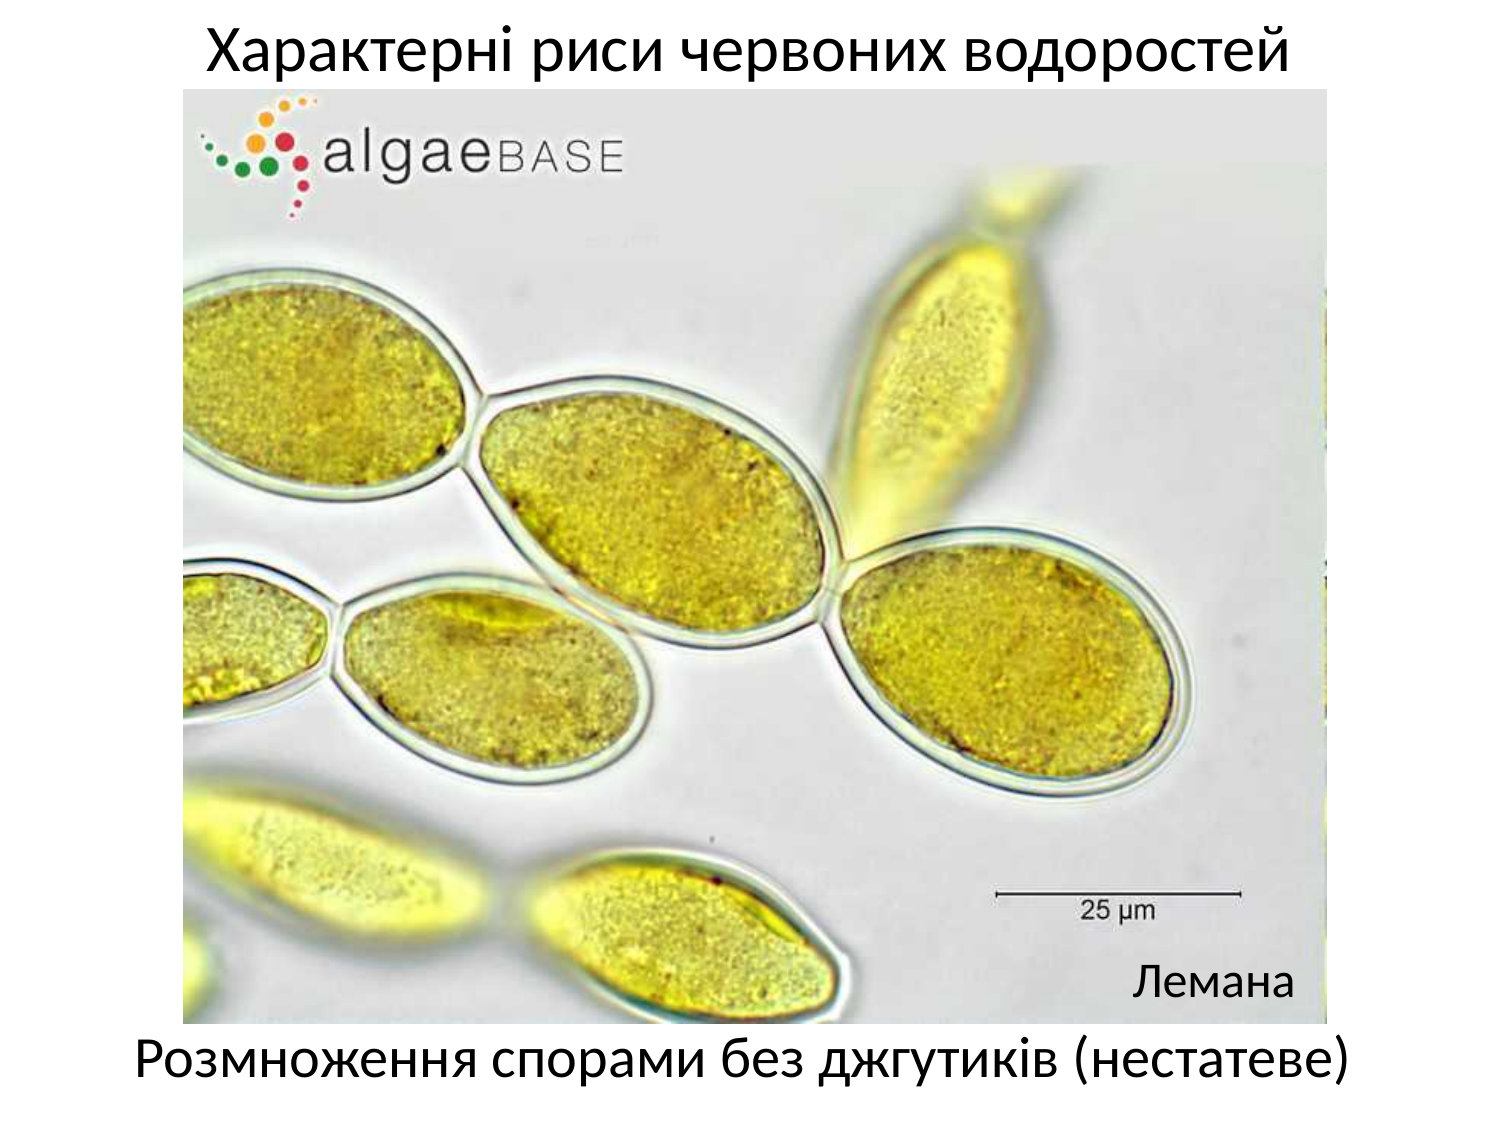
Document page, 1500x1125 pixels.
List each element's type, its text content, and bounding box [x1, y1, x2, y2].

list Розмноження спорами без джгутиків (нестатеве) [75, 1011, 1425, 1106]
title Характерні риси червоних водоростей [75, 0, 1425, 90]
picture [182, 89, 1327, 1024]
